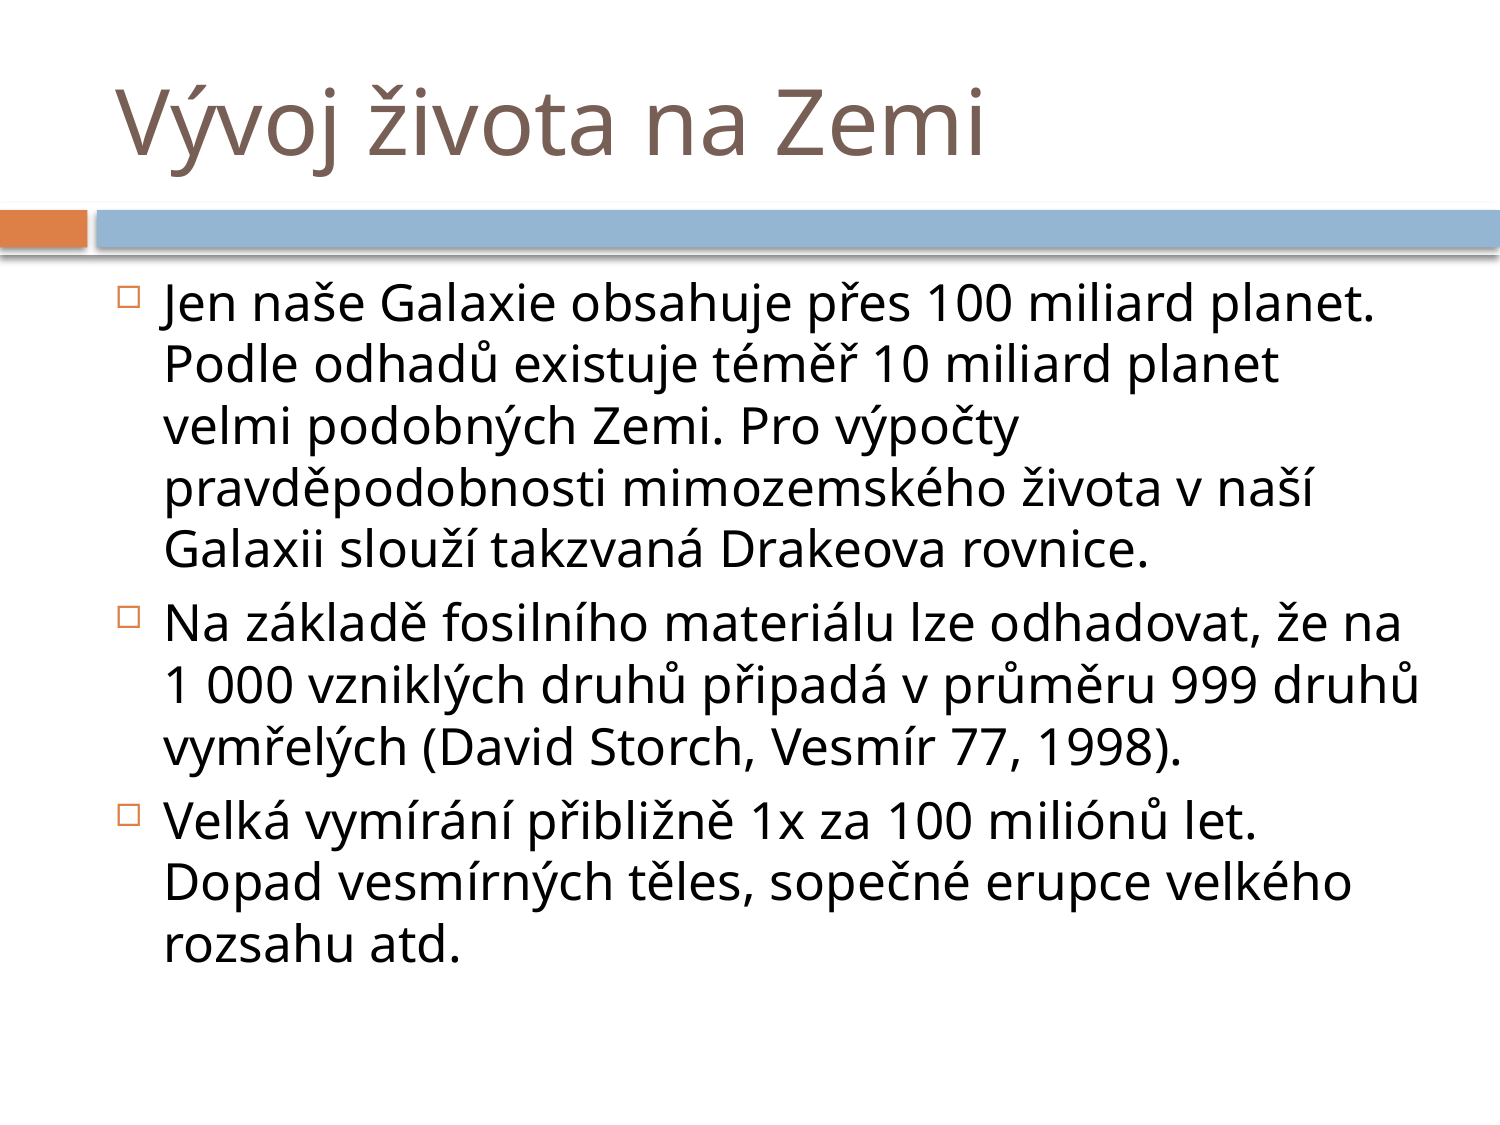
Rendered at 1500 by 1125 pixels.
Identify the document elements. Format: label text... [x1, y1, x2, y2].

title Vývoj života na Zemi [100, 37, 1438, 200]
list Jen naše Galaxie obsahuje přes 100 miliard planet. Podle odhadů existuje téměř 10 miliard planet velmi podobných Zemi. Pro výpočty pravděpodobnosti mimozemského života v naší Galaxii slouží takzvaná Drakeova rovnice. Na základě fosilního materiálu lze odhadovat, že na 1 000 vzniklých druhů připadá v průměru 999 druhů vymřelých (David Storch, Vesmír 77, 1998). Velká vymírání přibližně 1x za 100 miliónů let. Dopad vesmírných těles, sopečné erupce velkého rozsahu atd. [100, 262, 1438, 1000]
